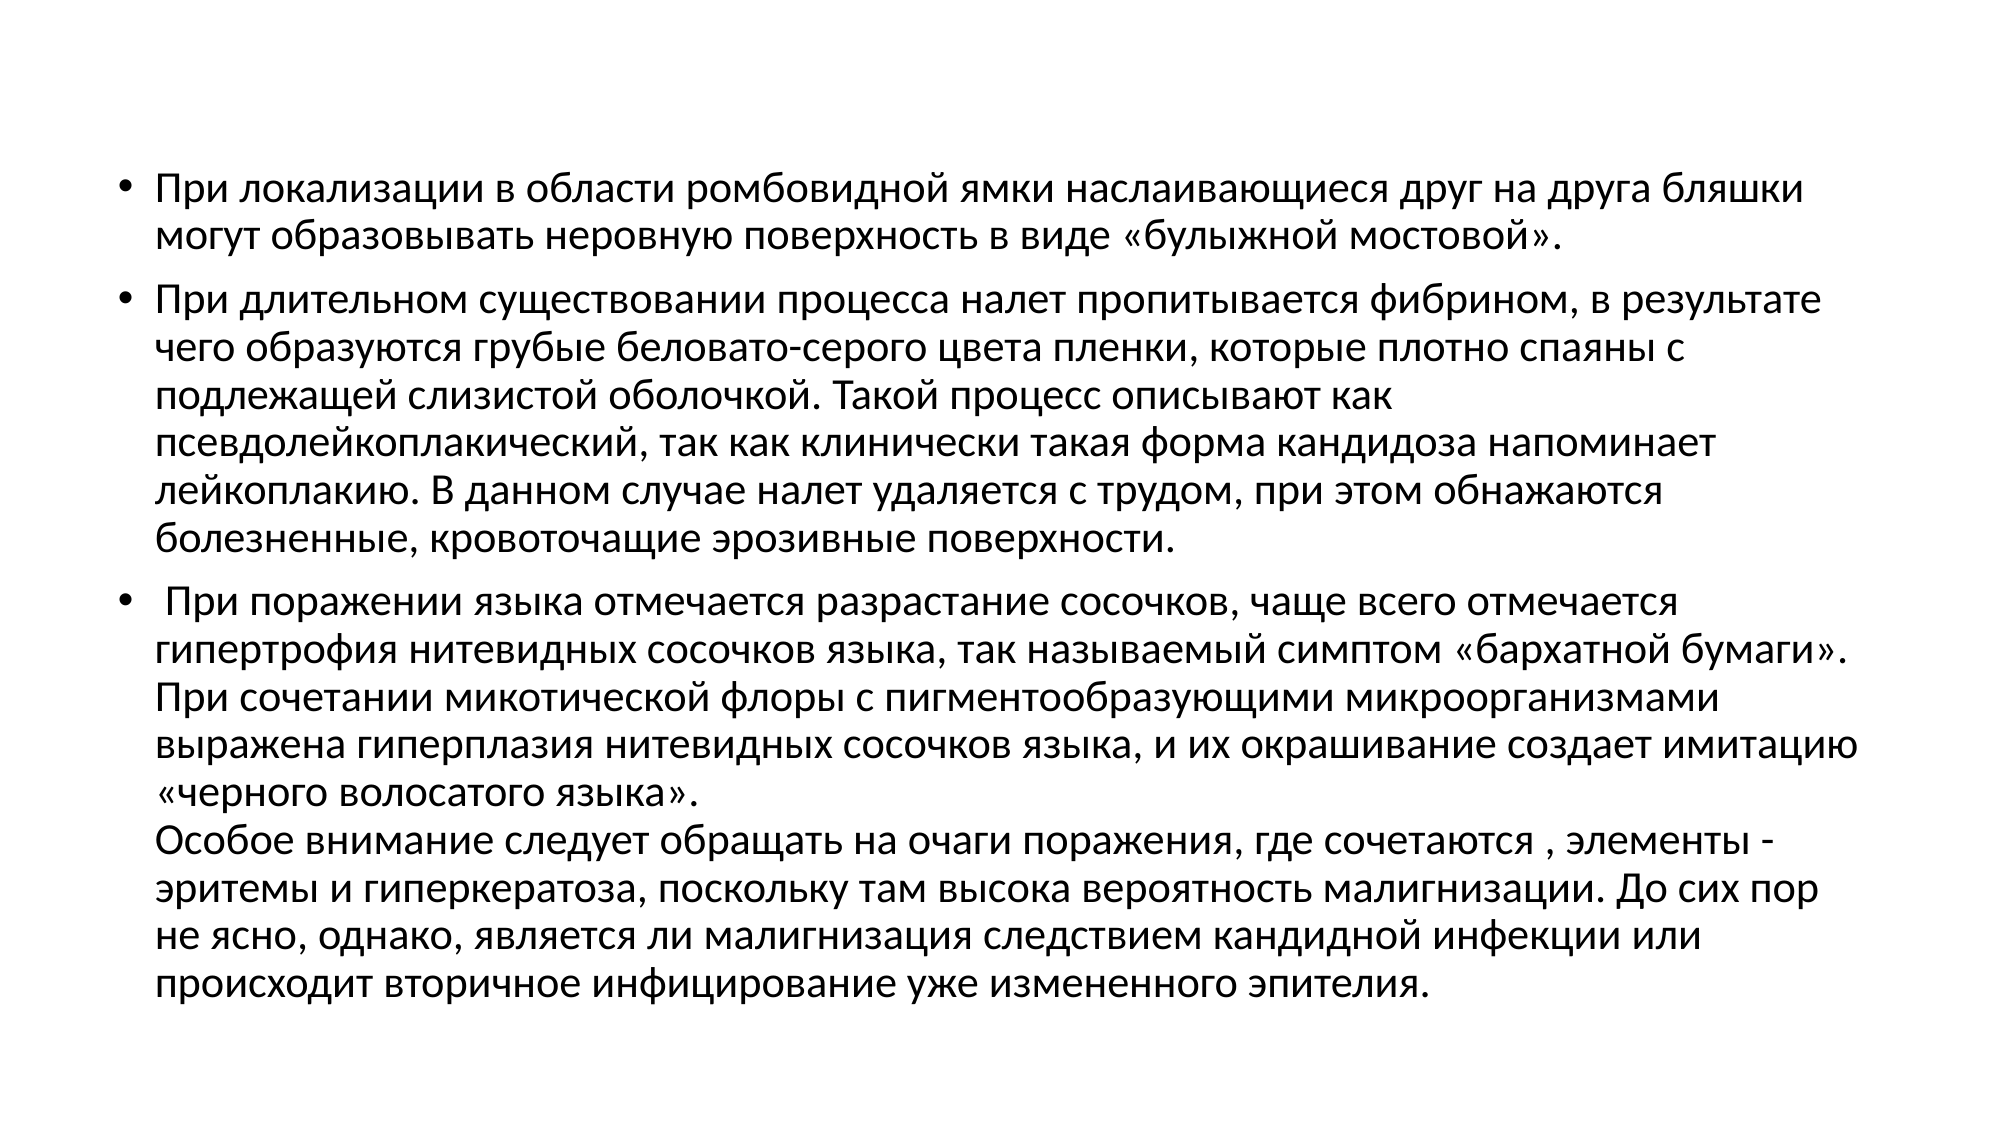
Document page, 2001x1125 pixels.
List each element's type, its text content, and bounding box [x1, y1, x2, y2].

list При локализации в области ромбовидной ямки наслаивающиеся друг на друга бляшки могут образовывать неровную поверхность в виде «булыжной мостовой». При длительном существовании процесса налет пропитывается фибрином, в результате чего образуются грубые беловато-серого цвета пленки, которые плотно спаяны с подлежащей слизистой оболочкой. Такой процесс описывают как псевдолейкоплакический, так как клинически такая форма кандидоза напоминает лейкоплакию. В данном случае налет удаляется с трудом, при этом обнажаются болезненные, кровоточащие эрозивные поверхности. При поражении языка отмечается разрастание сосочков, чаще всего отмечается гипертрофия нитевидных сосочков языка, так называемый симптом «бархатной бумаги». При сочетании микотической флоры с пигментообразующими микроорганизмами выражена гиперплазия нитевидных сосочков языка, и их окрашивание создает имитацию «черного волосатого языка». Особое внимание следует обращать на очаги поражения, где сочетаются , элементы - эритемы и гиперкератоза, поскольку там высока вероятность малигнизации. До сих пор не ясно, однако, является ли малигнизация следствием кандидной инфекции или происходит вторичное инфицирование уже измененного эпителия. [102, 156, 1890, 1018]
